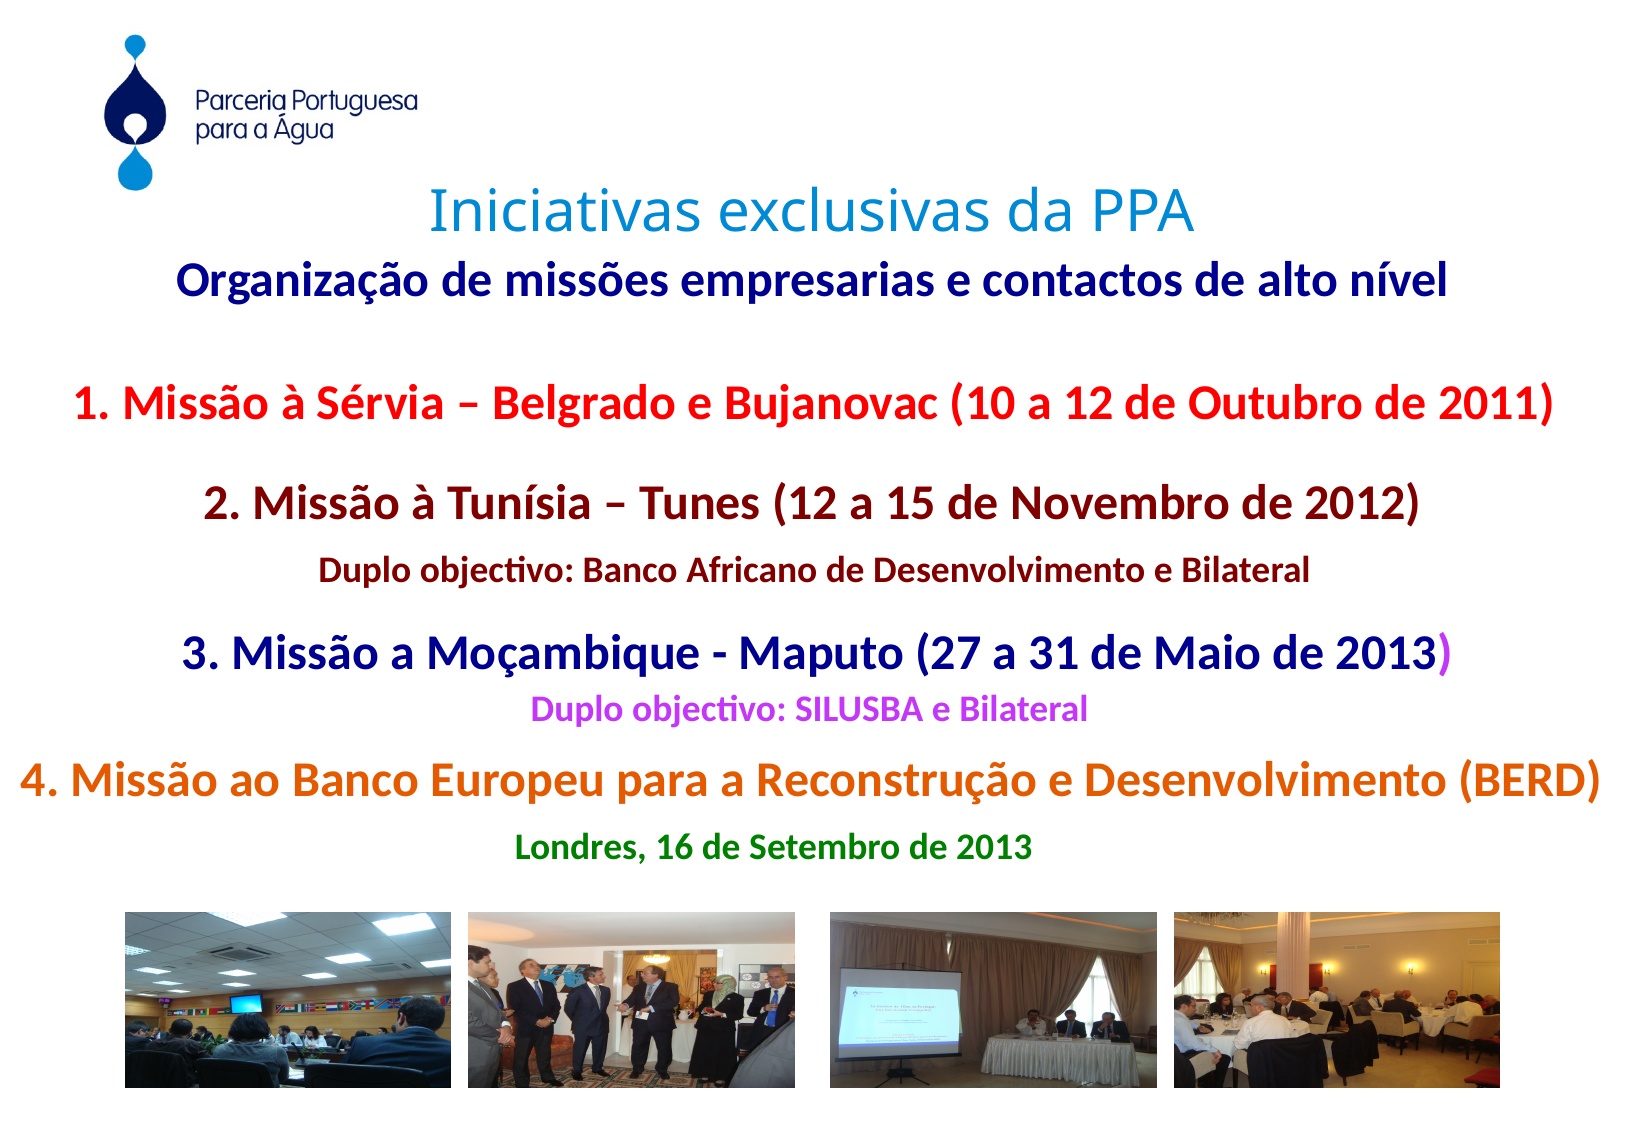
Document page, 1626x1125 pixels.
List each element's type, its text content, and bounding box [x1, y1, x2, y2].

text_box 1. Missão à Sérvia – Belgrado e Bujanovac (10 a 12 de Outubro de 2011) [57, 362, 1571, 438]
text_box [124, 912, 1501, 1088]
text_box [159, 612, 1476, 736]
text_box Organização de missões empresarias e contactos de alto nível [149, 238, 1488, 314]
text_box Iniciativas exclusivas da PPA [368, 164, 1257, 238]
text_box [0, 739, 1625, 876]
picture [74, 24, 426, 218]
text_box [187, 462, 1439, 599]
